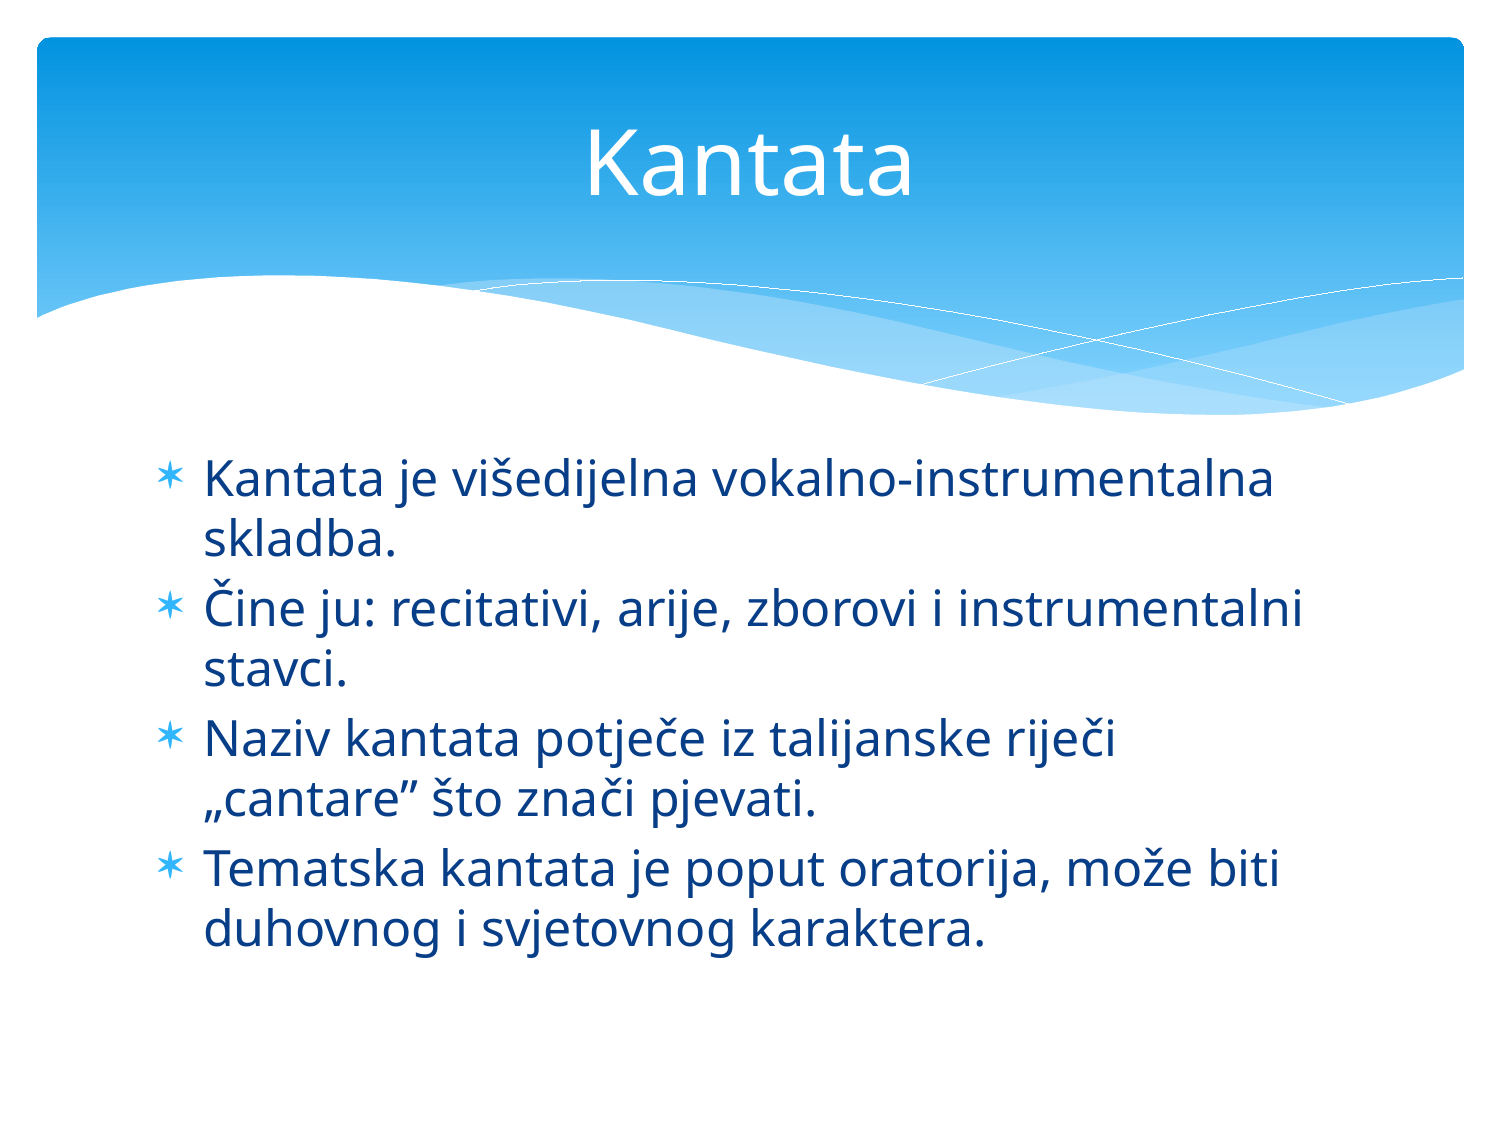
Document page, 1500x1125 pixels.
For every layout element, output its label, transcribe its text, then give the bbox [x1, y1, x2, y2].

list Kantata je višedijelna vokalno-instrumentalna skladba. Čine ju: recitativi, arije, zborovi i instrumentalni stavci. Naziv kantata potječe iz talijanske riječi „cantare” što znači pjevati. Tematska kantata je poput oratorija, može biti duhovnog i svjetovnog karaktera. [143, 438, 1359, 1005]
title Kantata [75, 55, 1425, 261]
